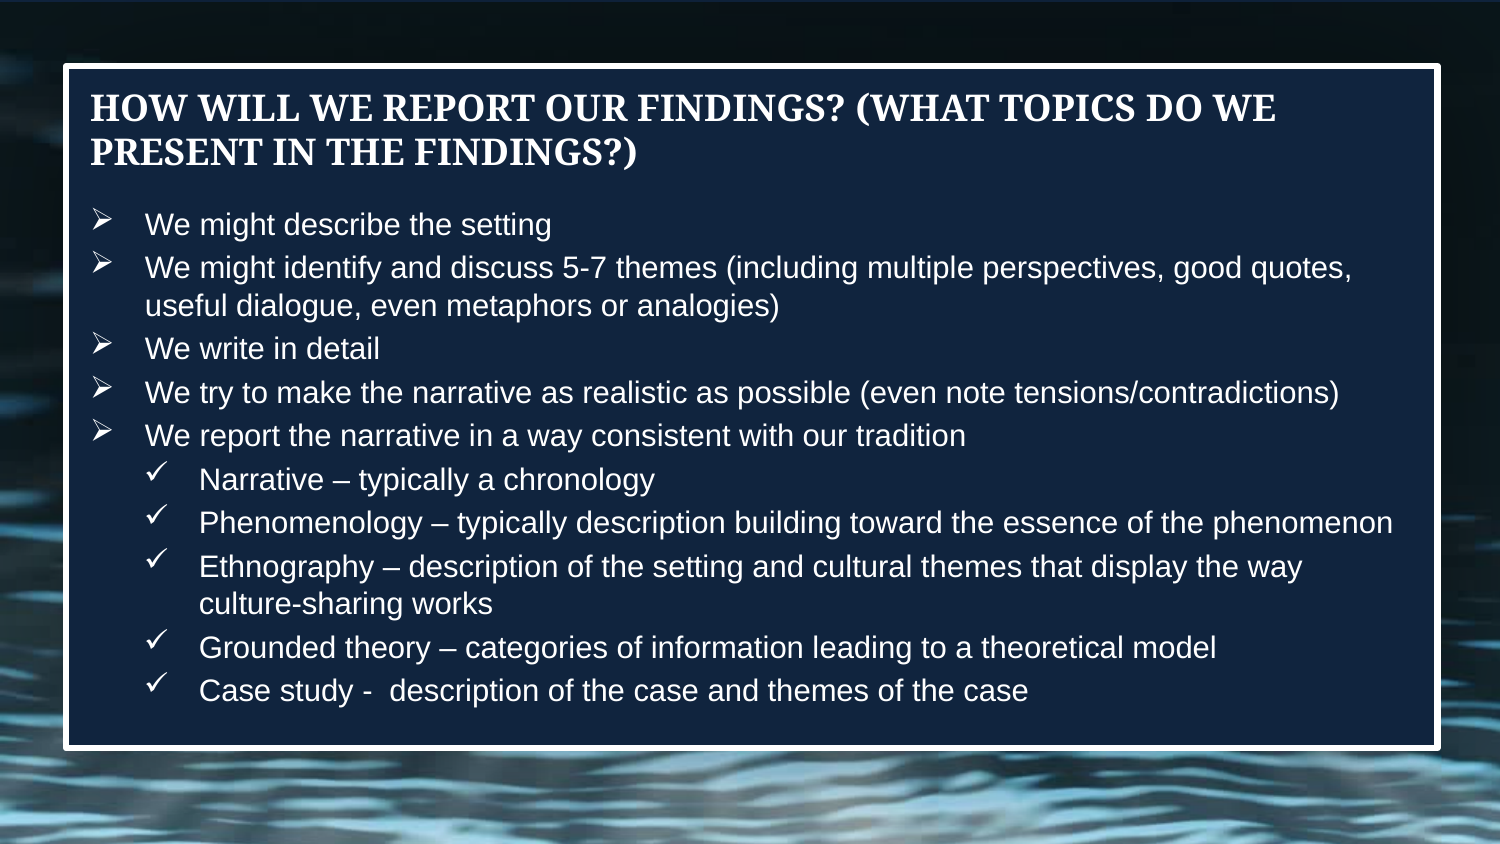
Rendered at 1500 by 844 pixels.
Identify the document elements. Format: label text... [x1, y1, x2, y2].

list We might describe the setting We might identify and discuss 5-7 themes (including multiple perspectives, good quotes, useful dialogue, even metaphors or analogies) We write in detail We try to make the narrative as realistic as possible (even note tensions/contradictions) We report the narrative in a way consistent with our tradition Narrative – typically a chronology Phenomenology – typically description building toward the essence of the phenomenon Ethnography – description of the setting and cultural themes that display the way culture-sharing works Grounded theory – categories of information leading to a theoretical model Case study - description of the case and themes of the case [75, 196, 1425, 731]
title How will we report our findings? (What topics do we present in the findings?) [75, 76, 1425, 181]
picture [0, 2, 1500, 844]
